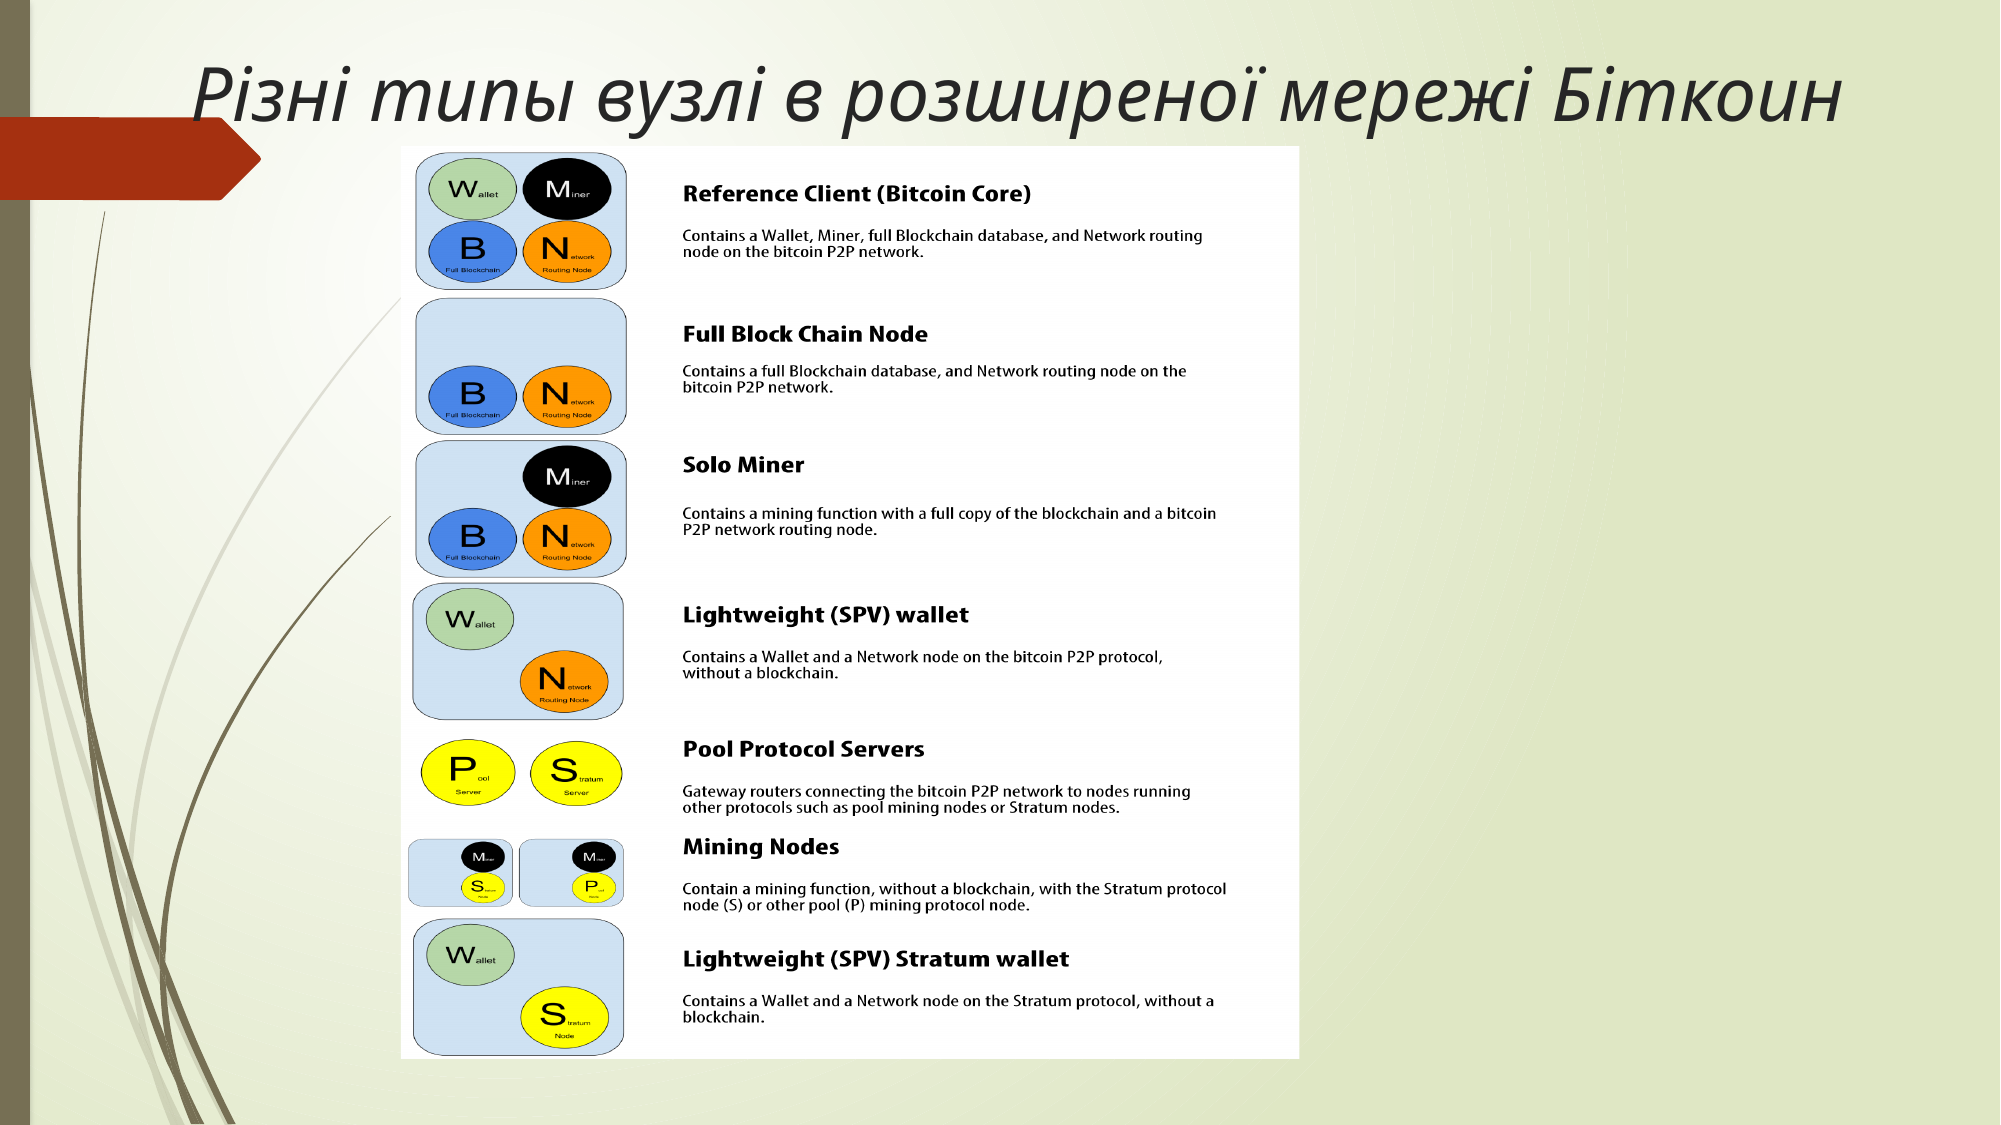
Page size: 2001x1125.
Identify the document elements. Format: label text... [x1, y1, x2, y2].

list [400, 146, 1300, 1059]
title Різні типы вузлі в розширеної мережі Біткоин [175, 38, 2000, 144]
